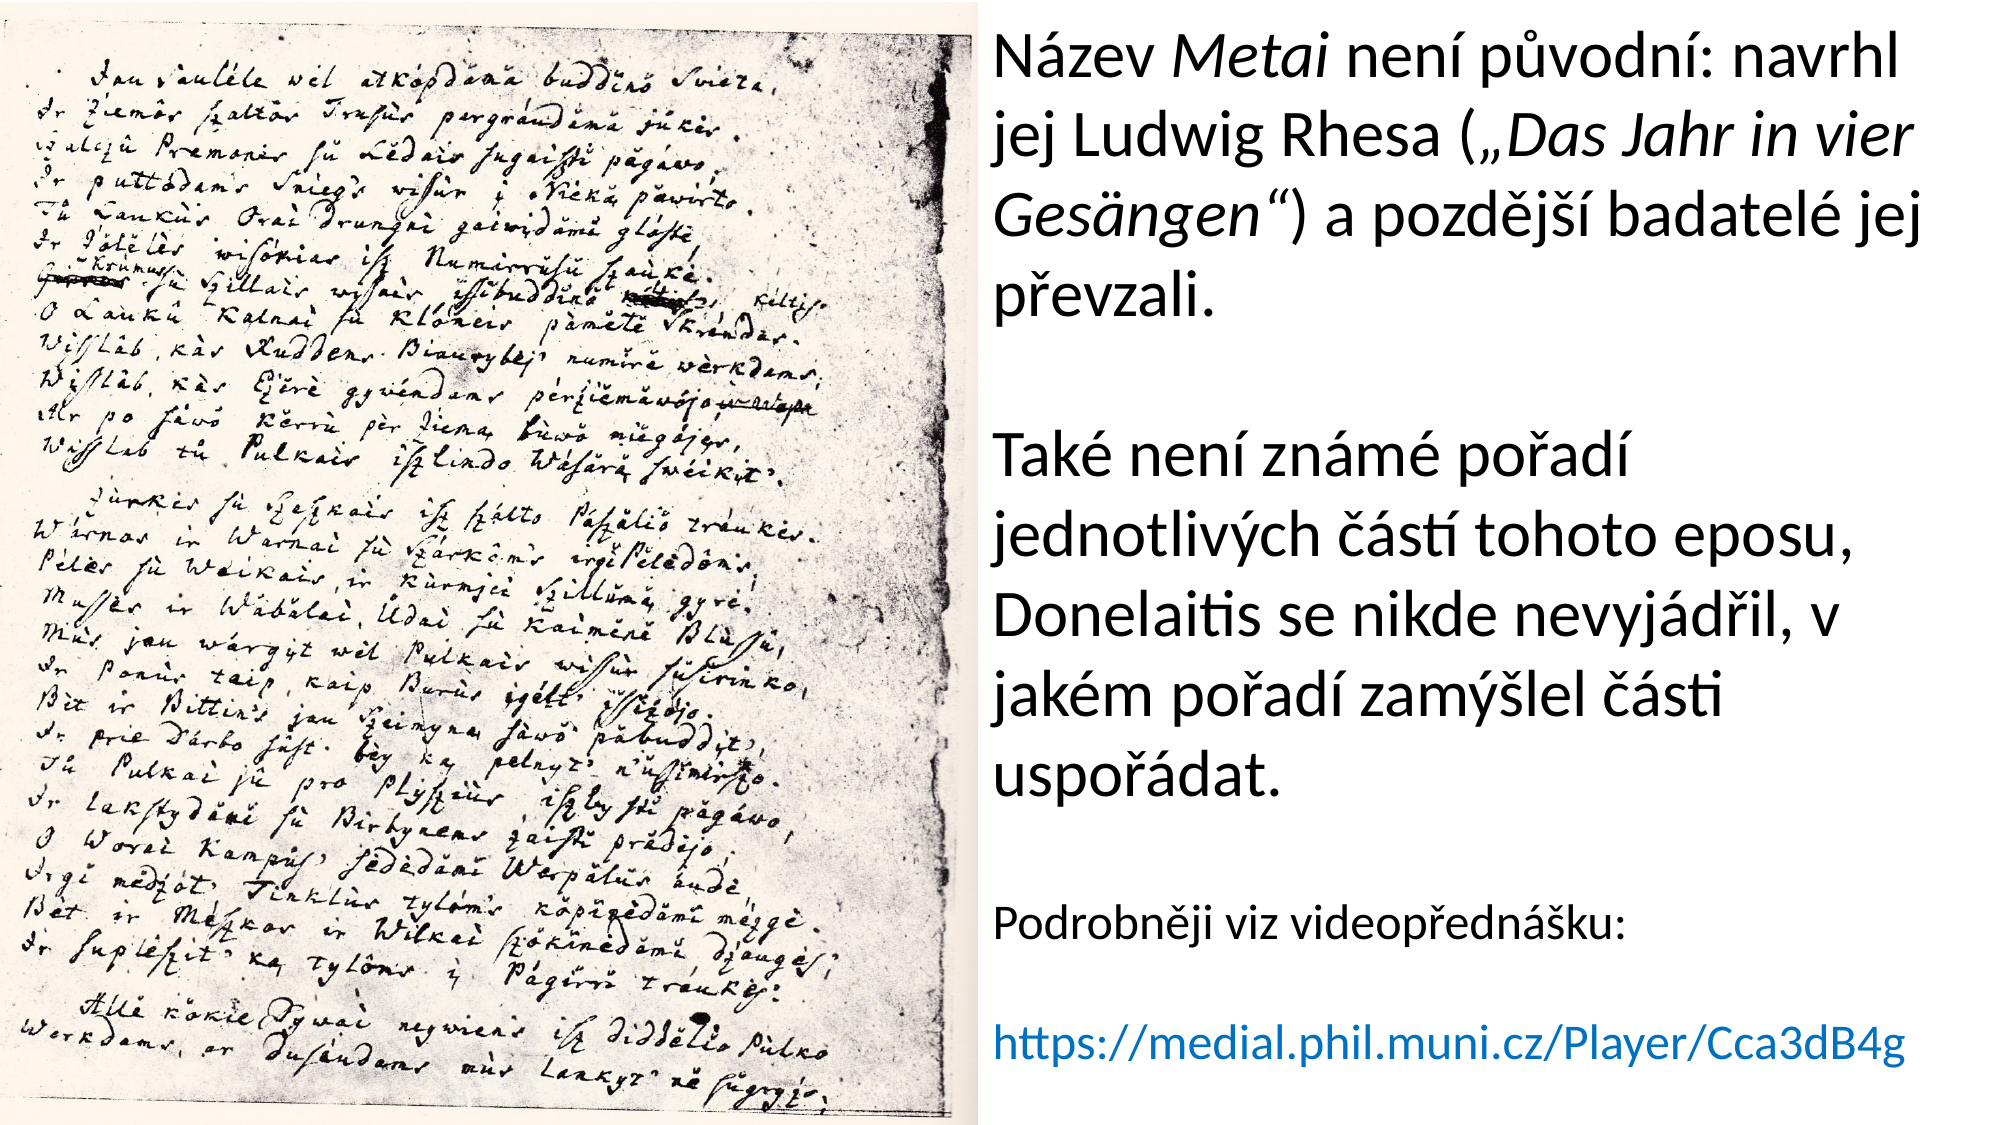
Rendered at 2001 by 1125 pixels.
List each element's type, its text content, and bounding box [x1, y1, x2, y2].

picture [0, 2, 978, 1125]
text_box Název Metai není původní: navrhl jej Ludwig Rhesa („Das Jahr in vier Gesängen“) a pozdější badatelé jej převzali. Také není známé pořadí jednotlivých částí tohoto eposu, Donelaitis se nikde nevyjádřil, v jakém pořadí zamýšlel části uspořádat. Podrobněji viz videopřednášku: https://medial.phil.muni.cz/Player/Cca3dB4g [978, 2, 1982, 1078]
